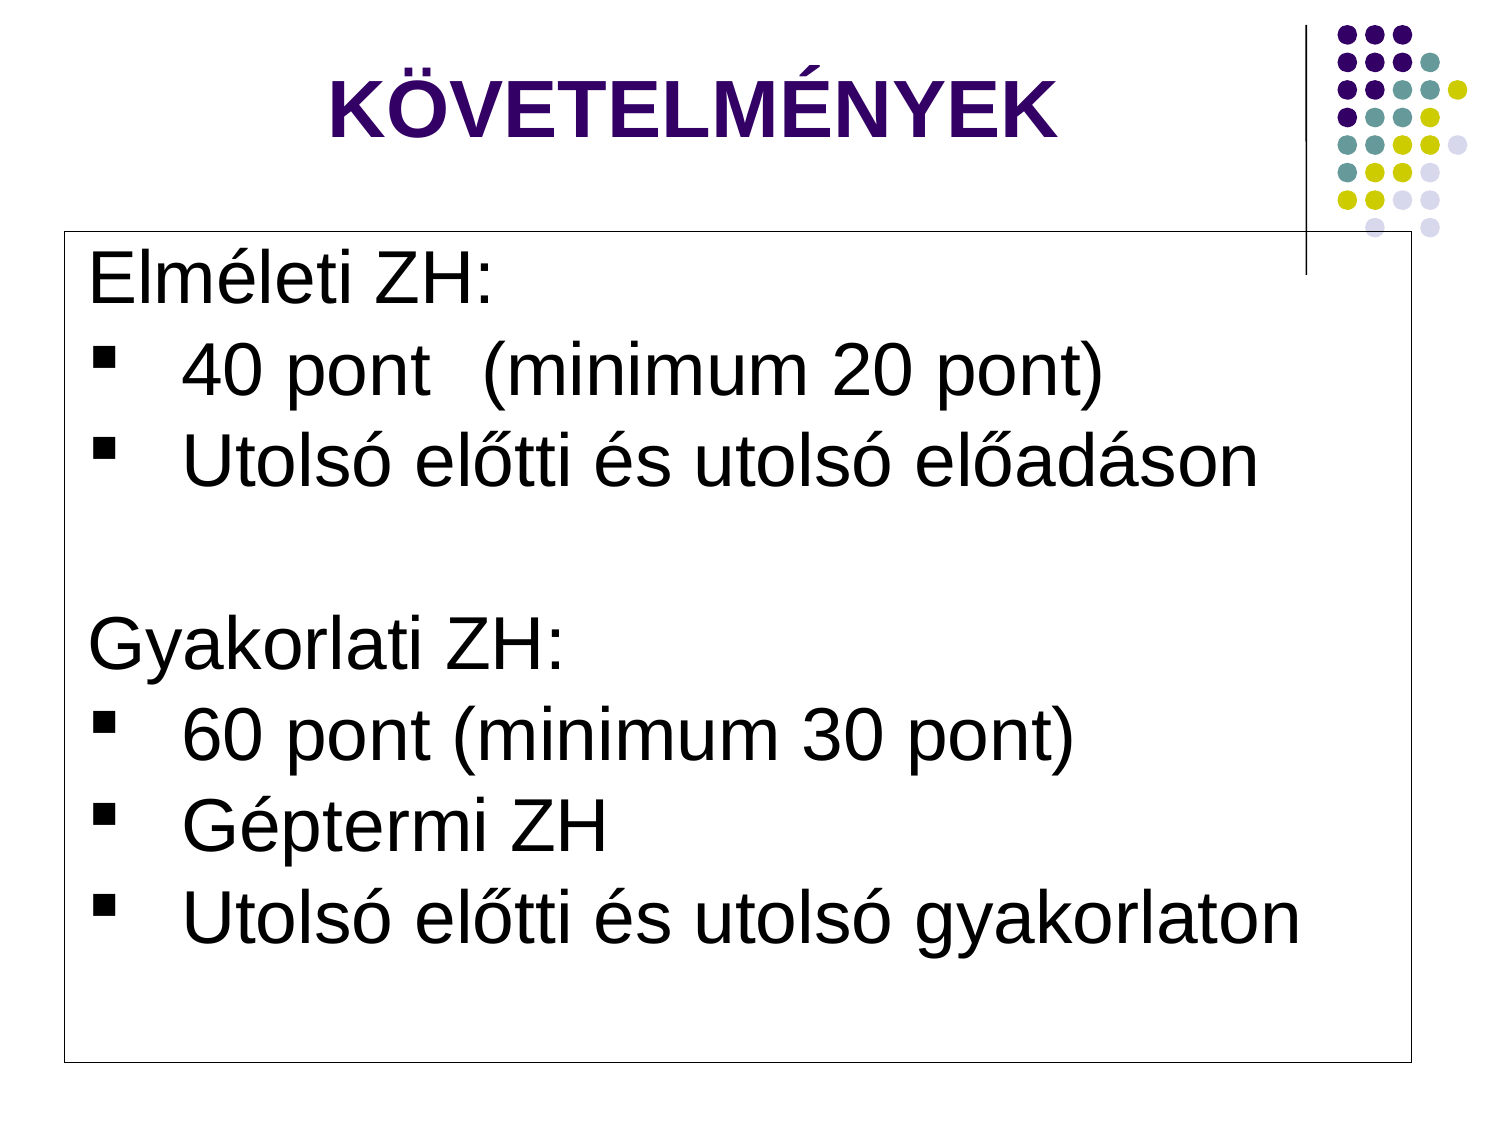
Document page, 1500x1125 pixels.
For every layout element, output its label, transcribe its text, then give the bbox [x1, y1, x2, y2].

title KÖVETELMÉNYEK [74, 43, 1313, 162]
text_box Elméleti ZH: 40 pont (minimum 20 pont) Utolsó előtti és utolsó előadáson Gyakorlati ZH: 60 pont (minimum 30 pont) Géptermi ZH Utolsó előtti és utolsó gyakorlaton [64, 231, 1412, 1063]
